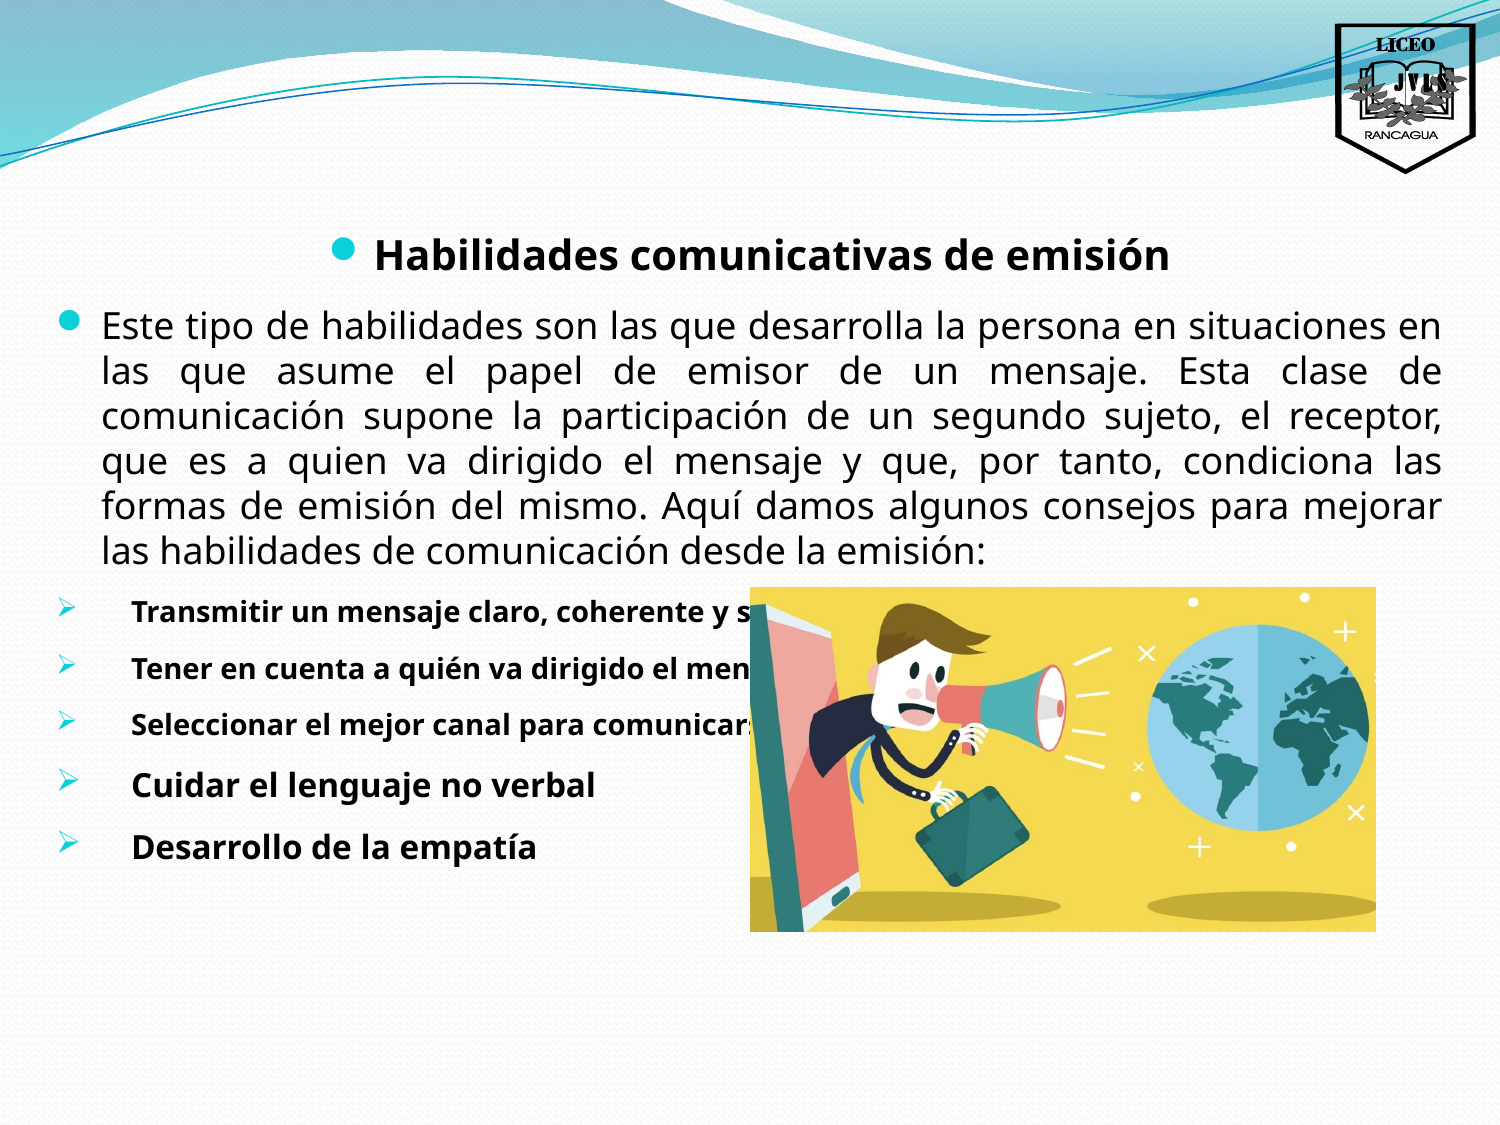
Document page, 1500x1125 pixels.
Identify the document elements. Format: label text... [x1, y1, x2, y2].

picture [749, 587, 1376, 933]
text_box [1328, 18, 1483, 179]
subtitle Habilidades comunicativas de emisión Este tipo de habilidades son las que desarrolla la persona en situaciones en las que asume el papel de emisor de un mensaje. Esta clase de comunicación supone la participación de un segundo sujeto, el receptor, que es a quien va dirigido el mensaje y que, por tanto, condiciona las formas de emisión del mismo. Aquí damos algunos consejos para mejorar las habilidades de comunicación desde la emisión: Transmitir un mensaje claro, coherente y sincero Tener en cuenta a quién va dirigido el mensaje Seleccionar el mejor canal para comunicarse Cuidar el lenguaje no verbal Desarrollo de la empatía [41, 221, 1459, 954]
